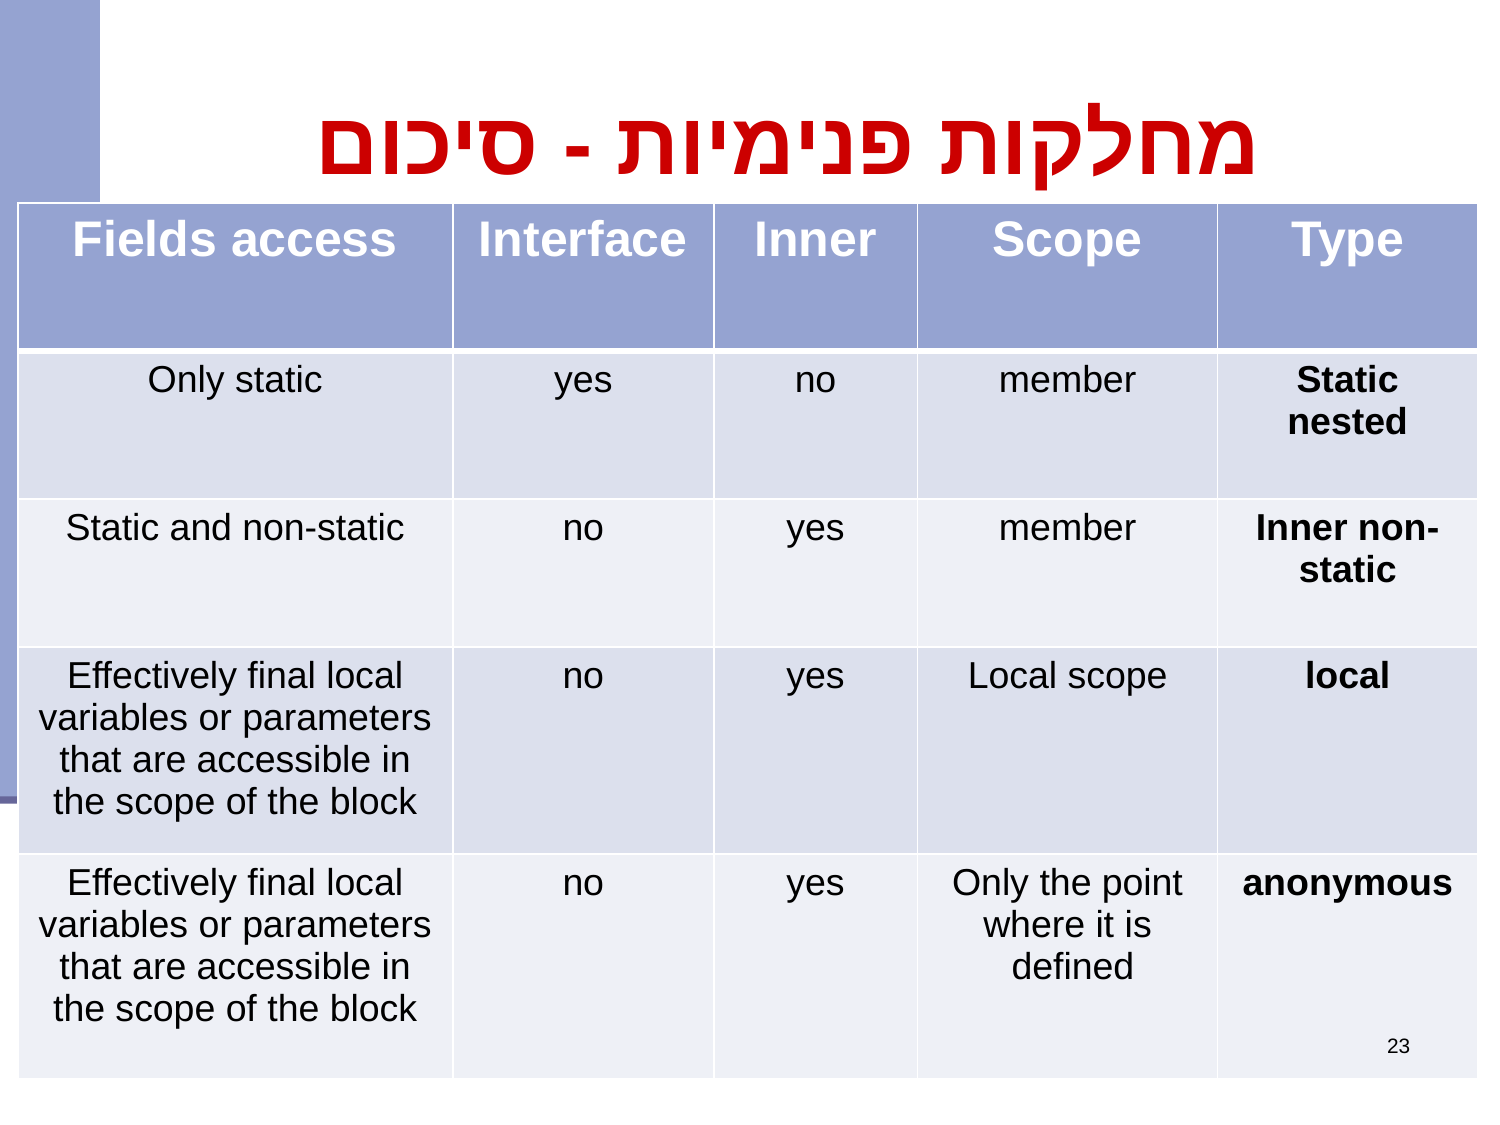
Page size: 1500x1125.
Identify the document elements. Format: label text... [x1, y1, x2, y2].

table_cell Effectively final local variables or parameters that are accessible in the scope of the block [19, 855, 452, 1078]
table_header Type [1218, 204, 1477, 348]
table_cell no [715, 354, 917, 498]
table_cell local [1218, 648, 1477, 853]
table_cell Local scope [918, 648, 1217, 853]
table_cell yes [454, 354, 713, 498]
table_header Scope [918, 204, 1217, 348]
table_cell no [454, 855, 713, 1078]
slide_number 23 [1112, 1024, 1426, 1101]
table_cell member [918, 500, 1217, 646]
table_header Interface [454, 204, 713, 348]
table_header Inner [715, 204, 917, 348]
table_cell member [918, 354, 1217, 498]
table_cell Only the point where it is defined [918, 855, 1217, 1078]
title מחלקות פנימיות - סיכום [149, 45, 1426, 202]
table_cell yes [715, 855, 917, 1078]
table_cell Only static [19, 354, 452, 498]
table_header Fields access [19, 204, 452, 348]
table_cell anonymous [1218, 855, 1477, 1078]
table_cell Static nested [1218, 354, 1477, 498]
table_cell Inner non-static [1218, 500, 1477, 646]
table_cell yes [715, 500, 917, 646]
table_cell Static and non-static [19, 500, 452, 646]
table_cell no [454, 500, 713, 646]
table_cell Effectively final local variables or parameters that are accessible in the scope of the block [19, 648, 452, 853]
table_cell no [454, 648, 713, 853]
table_cell yes [715, 648, 917, 853]
